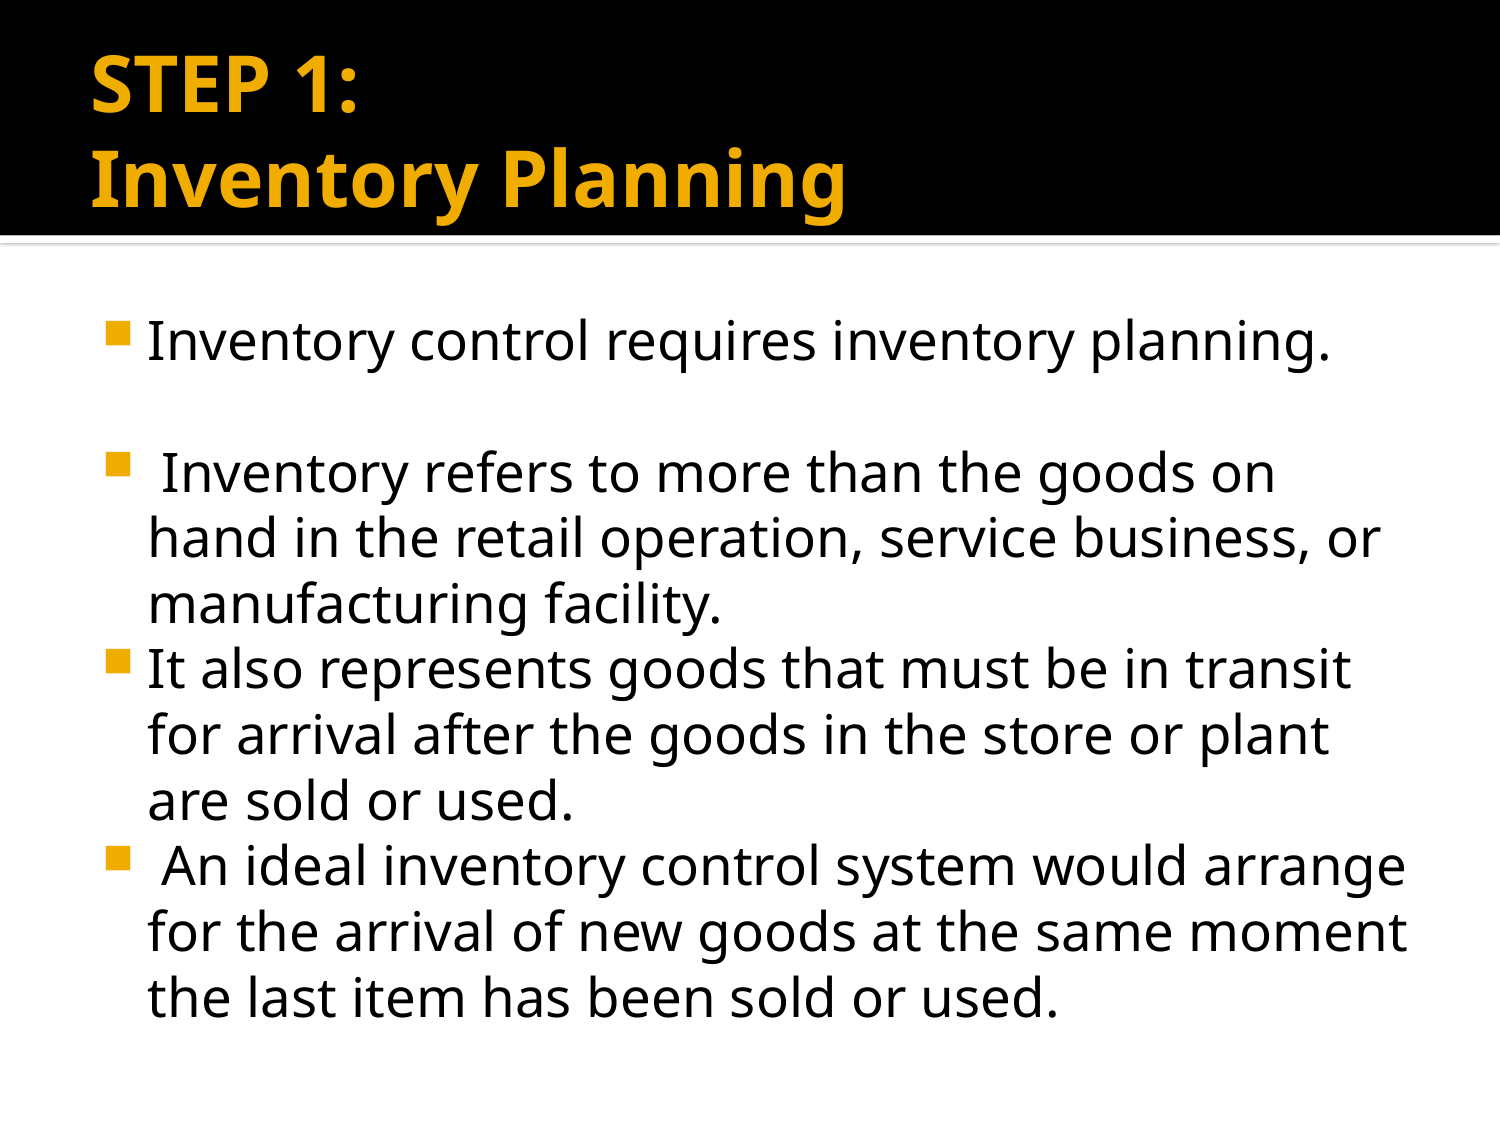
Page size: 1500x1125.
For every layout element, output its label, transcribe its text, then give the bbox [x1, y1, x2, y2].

title STEP 1: Inventory Planning [75, 25, 1425, 231]
list Inventory control requires inventory planning. Inventory refers to more than the goods on hand in the retail operation, service business, or manufacturing facility. It also represents goods that must be in transit for arrival after the goods in the store or plant are sold or used. An ideal inventory control system would arrange for the arrival of new goods at the same moment the last item has been sold or used. [75, 291, 1425, 1050]
